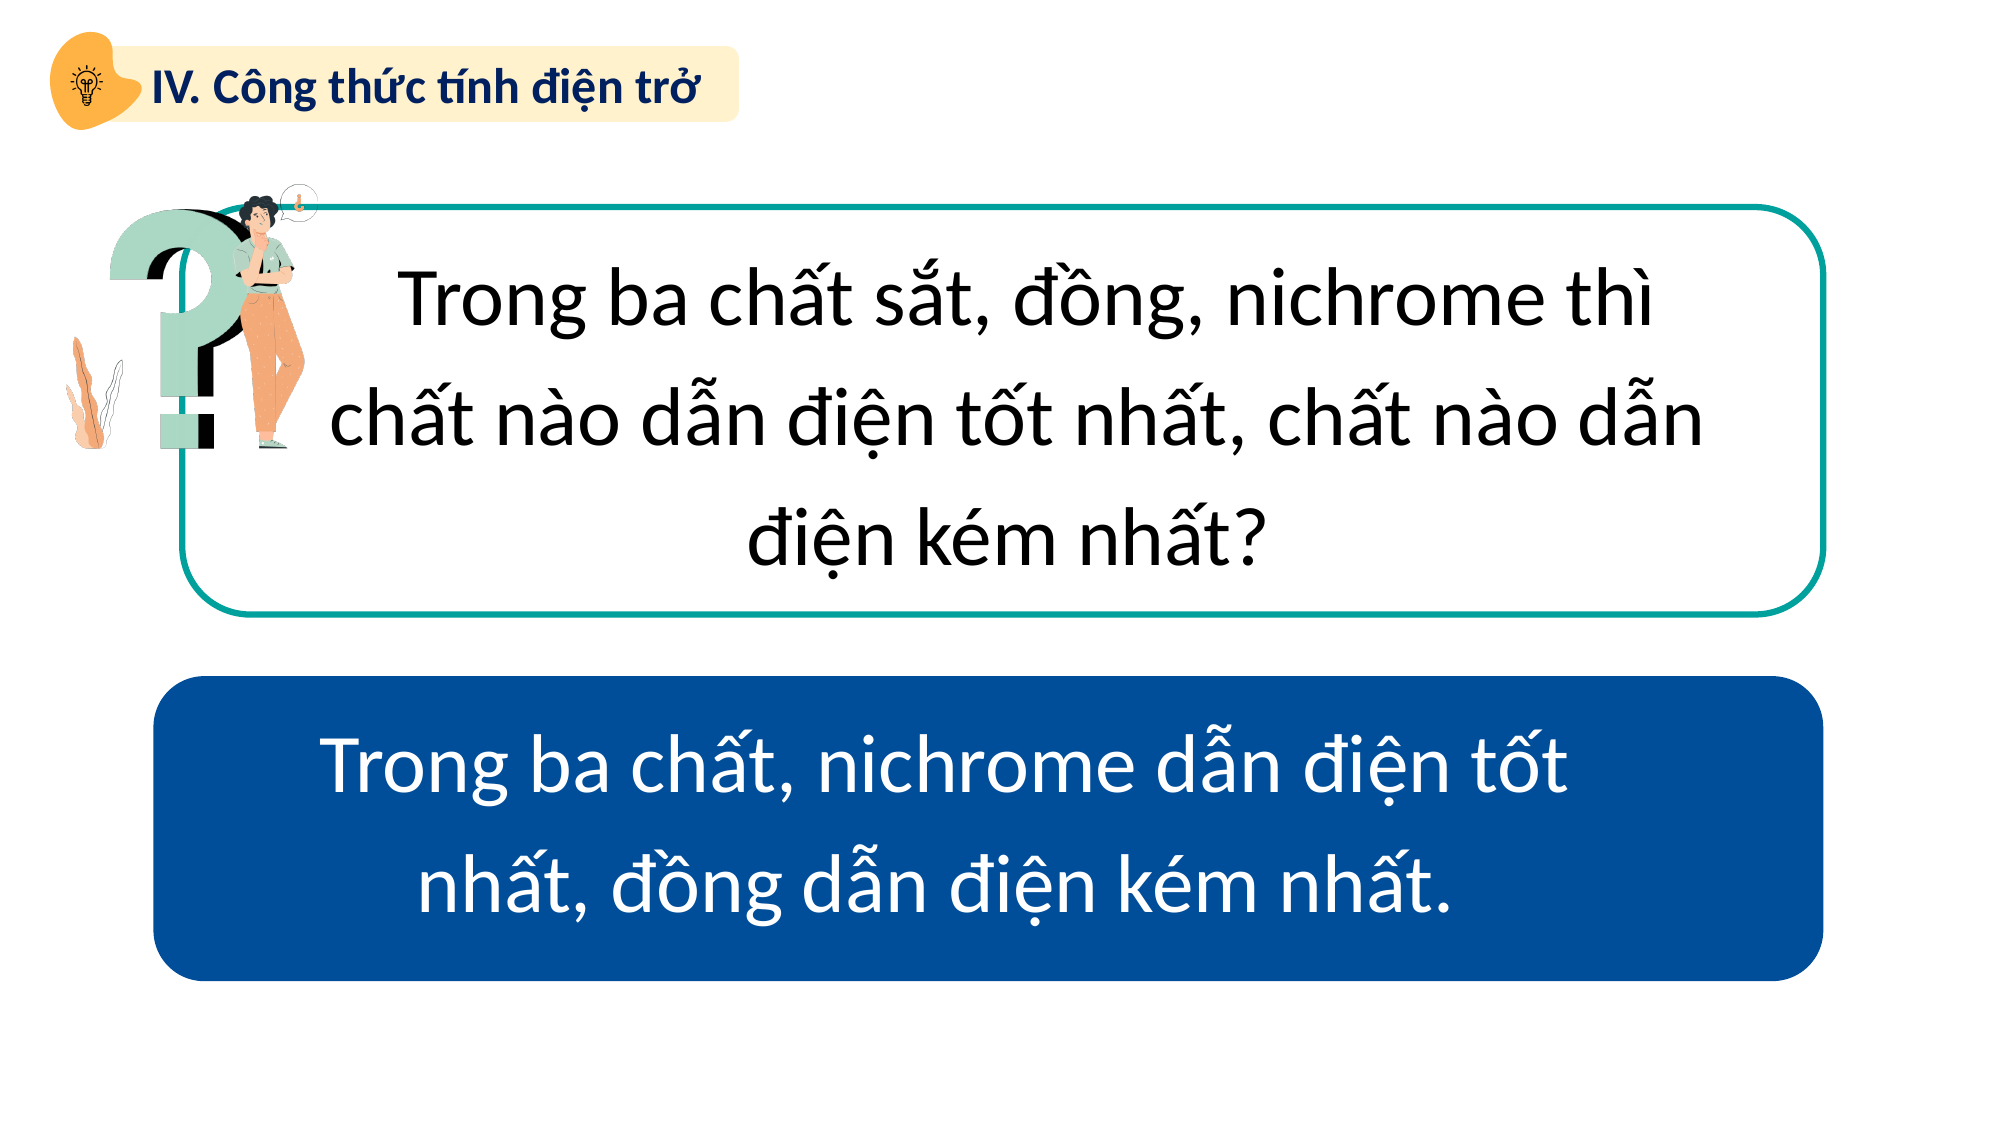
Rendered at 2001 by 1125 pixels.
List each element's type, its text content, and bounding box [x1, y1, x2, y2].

text_box [144, 44, 740, 123]
text_box [181, 206, 1825, 616]
text_box IV. Công thức tính điện trở [144, 46, 723, 121]
text_box [152, 675, 1825, 983]
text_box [48, 33, 144, 133]
text_box Trong ba chất, nichrome dẫn điện tốt nhất, đồng dẫn điện kém nhất. [247, 744, 1613, 875]
text_box Trong ba chất sắt, đồng, nichrome thì chất nào dẫn điện tốt nhất, chất nào dẫn điện kém nhất? [272, 337, 1734, 467]
picture [66, 183, 318, 449]
